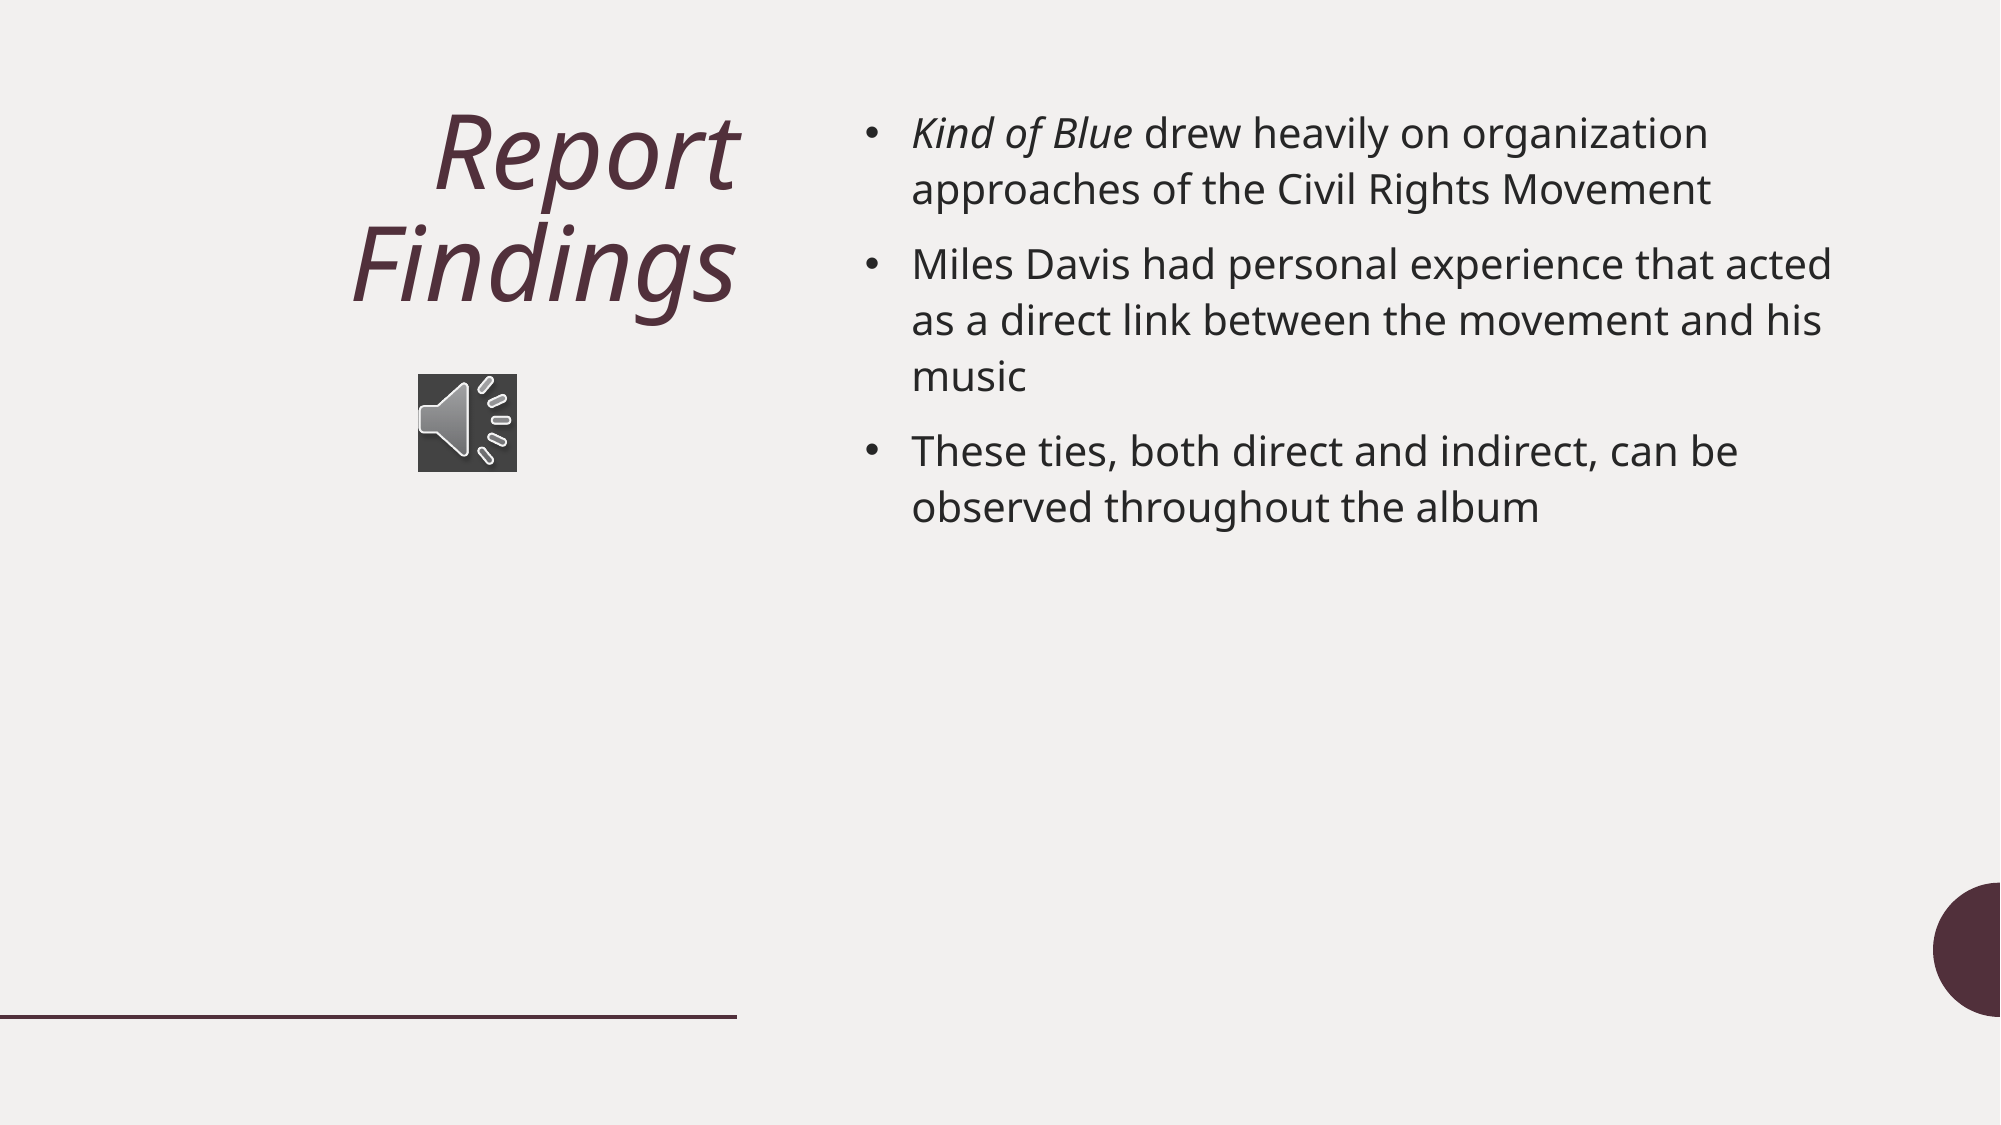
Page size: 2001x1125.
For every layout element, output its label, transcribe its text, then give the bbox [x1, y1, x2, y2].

title Report Findings [125, 91, 754, 905]
list Kind of Blue drew heavily on organization approaches of the Civil Rights Movement Miles Davis had personal experience that acted as a direct link between the movement and his music These ties, both direct and indirect, can be observed throughout the album [849, 93, 1875, 1022]
picture [417, 373, 518, 474]
